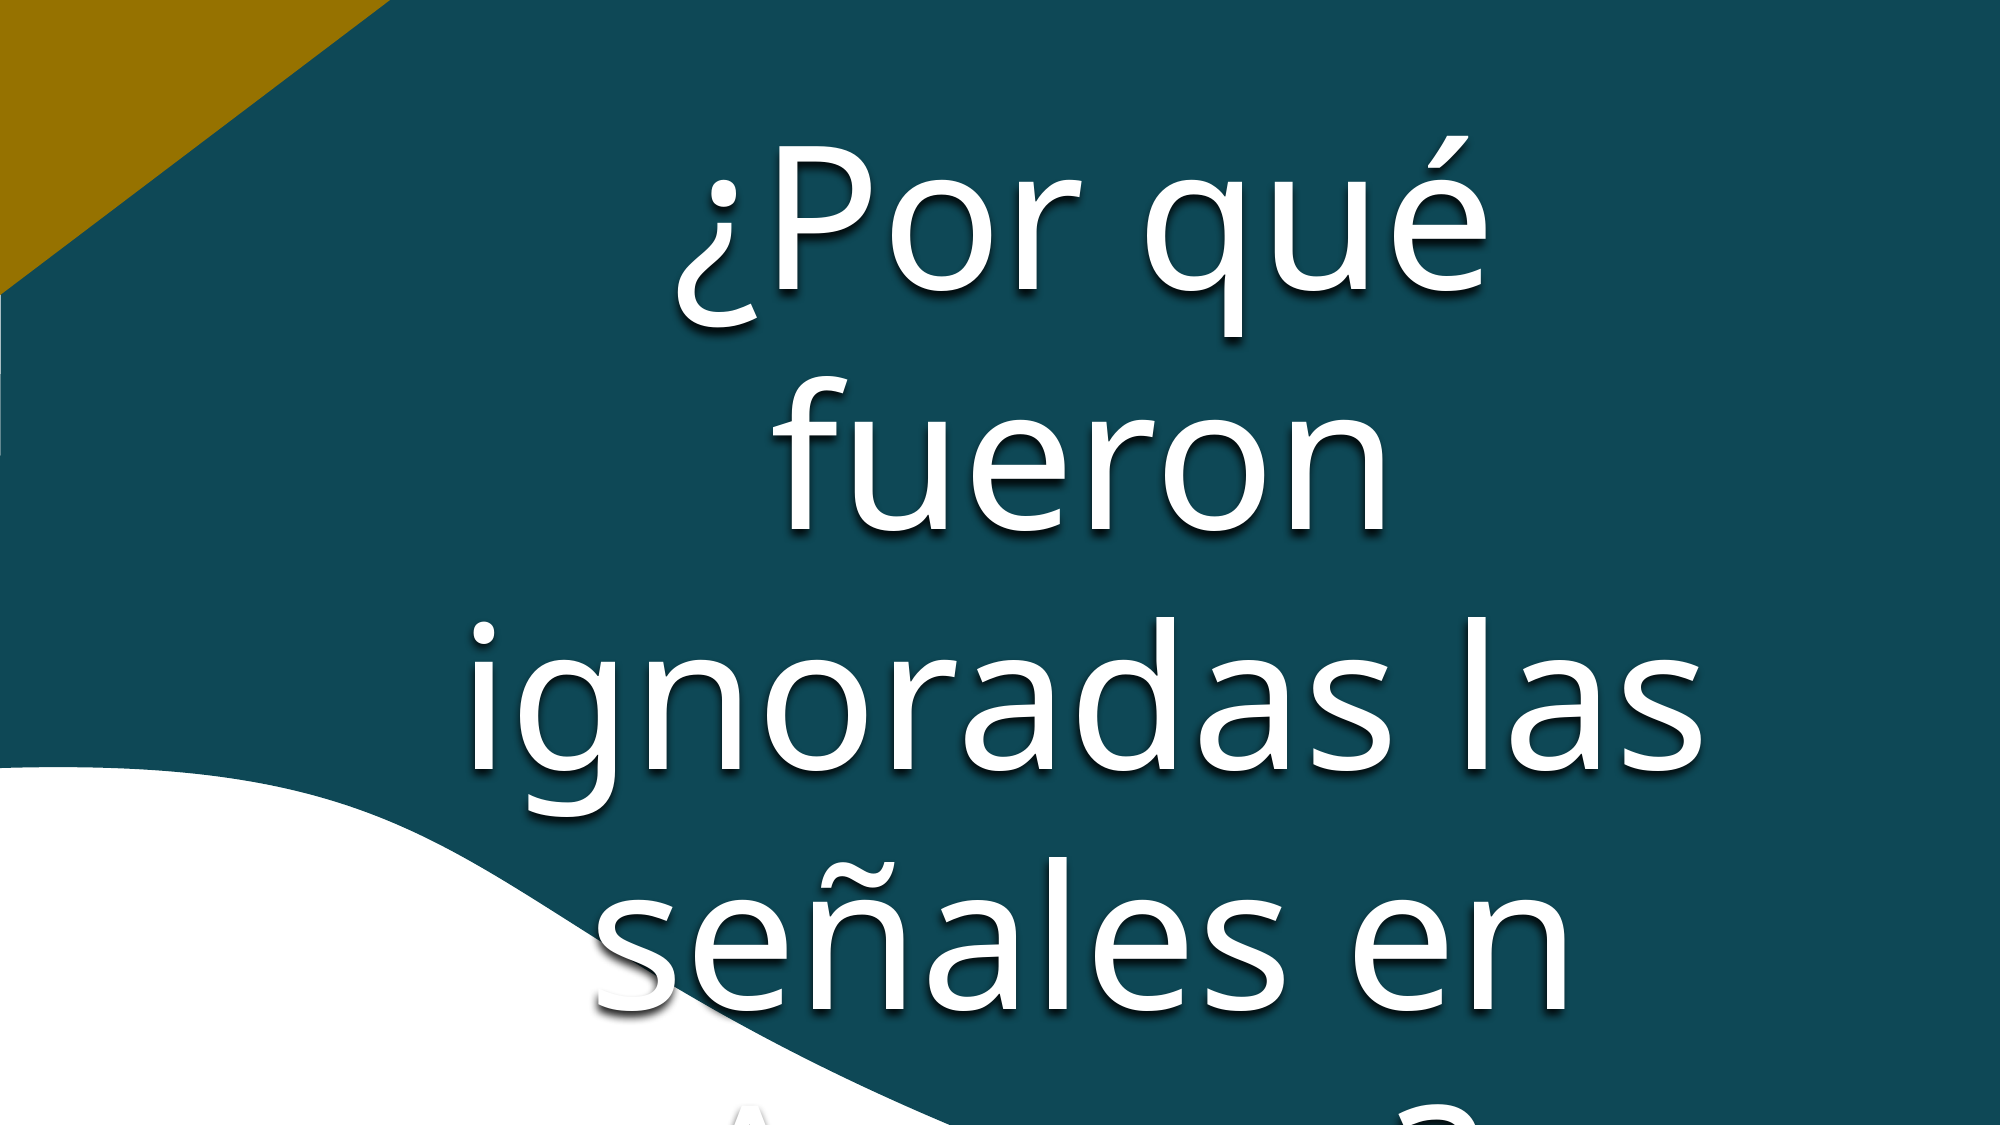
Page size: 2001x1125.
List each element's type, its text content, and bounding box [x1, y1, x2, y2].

text_box [0, 0, 392, 297]
text_box [0, 0, 2000, 1125]
text_box ¿Por qué fueron ignoradas las señales en Armero? [390, 81, 1780, 1125]
